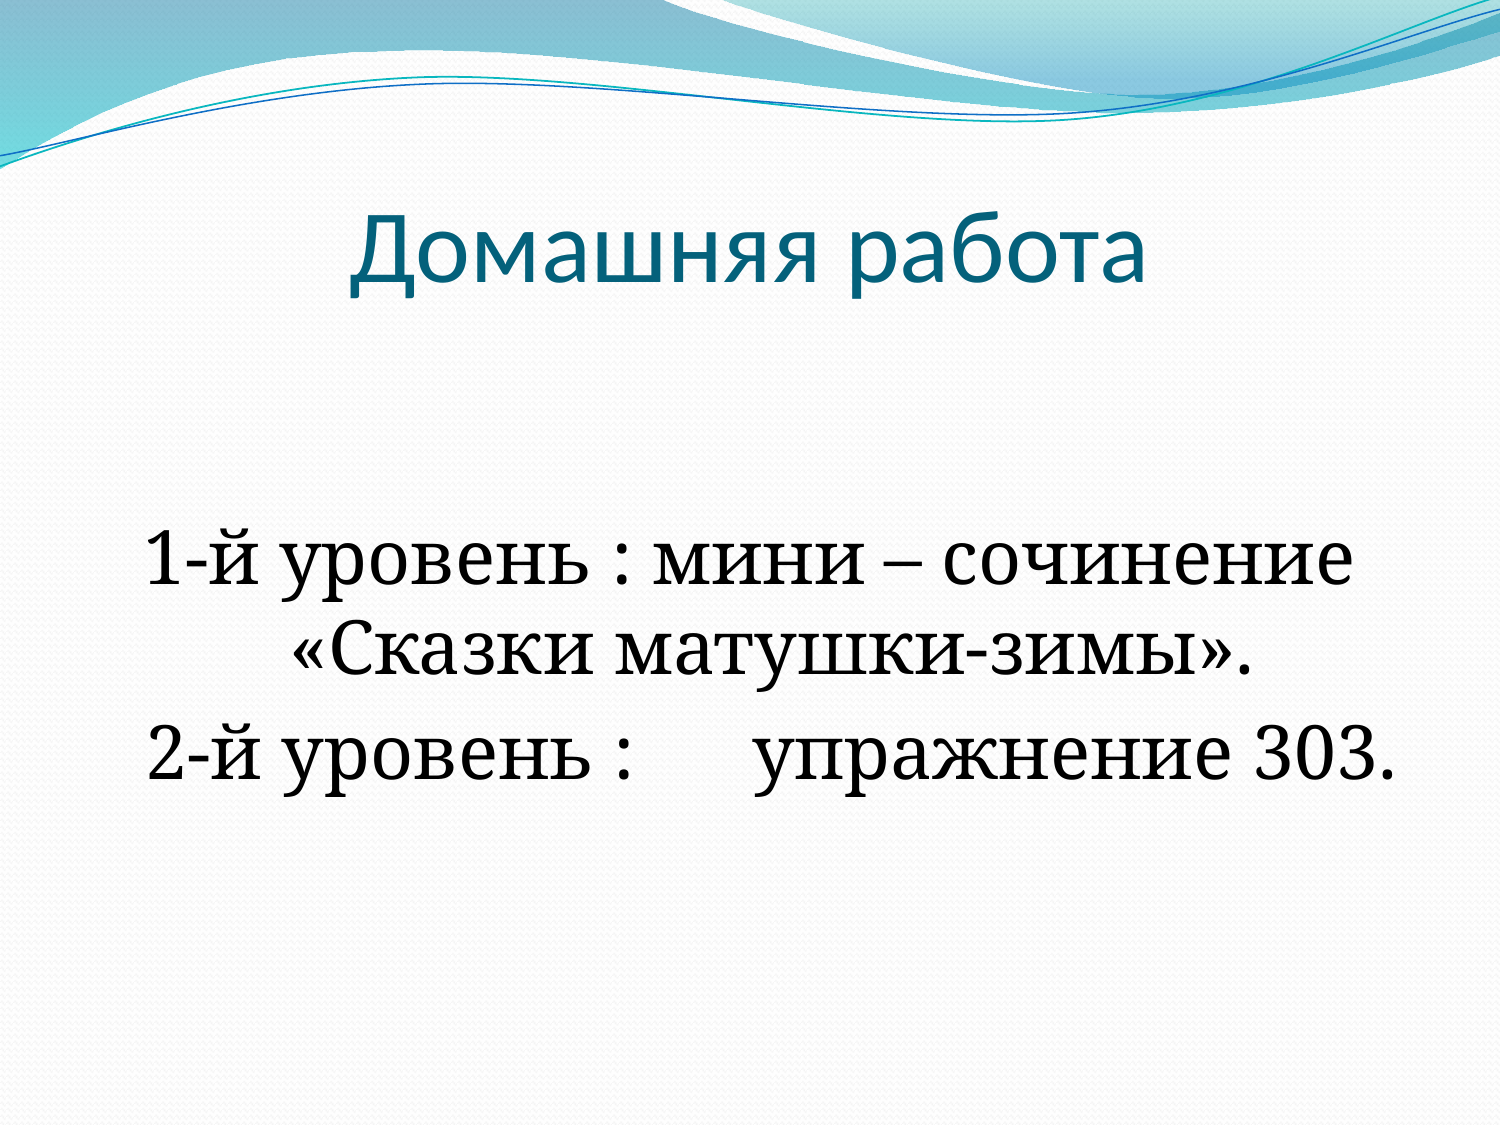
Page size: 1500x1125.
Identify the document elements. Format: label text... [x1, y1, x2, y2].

list 1-й уровень : мини – сочинение «Сказки матушки-зимы». 2-й уровень : упражнение 303. [75, 317, 1425, 1038]
title Домашняя работа [75, 115, 1425, 303]
